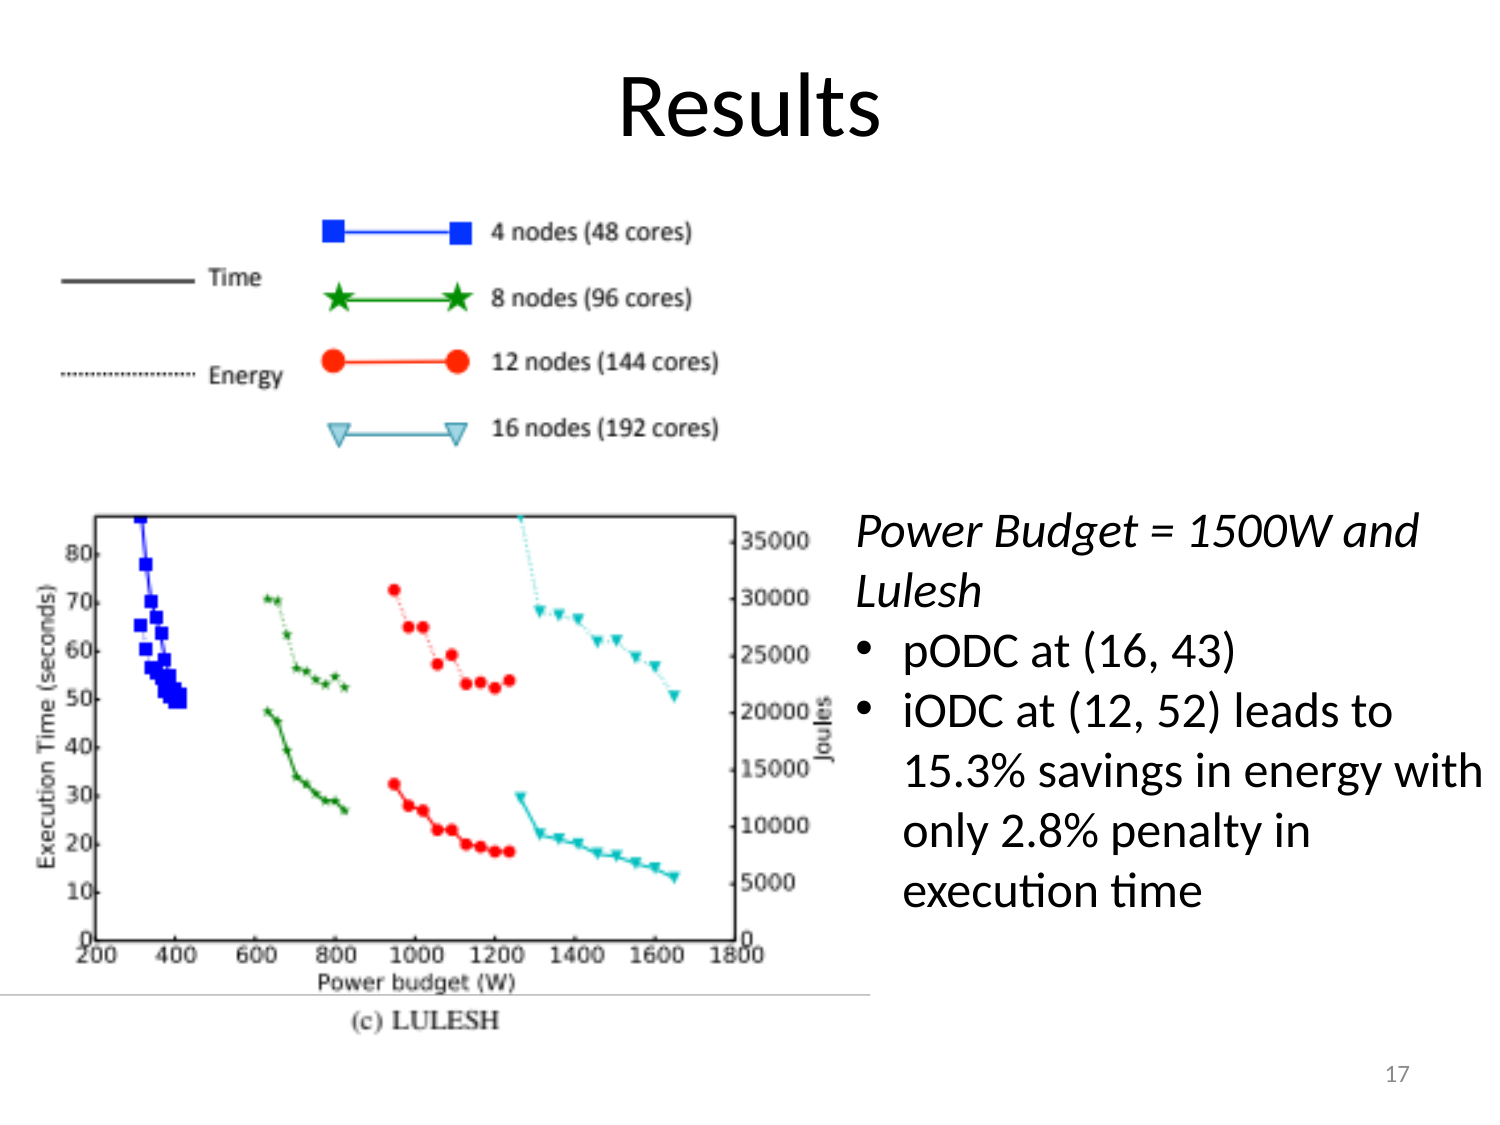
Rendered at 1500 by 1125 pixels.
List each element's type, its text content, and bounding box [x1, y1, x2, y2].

title Results [75, 5, 1425, 194]
text_box Power Budget = 1500W and Lulesh pODC at (16, 43) iODC at (12, 52) leads to 15.3% savings in energy with only 2.8% penalty in execution time [840, 489, 1500, 985]
picture [0, 495, 871, 1043]
picture [37, 193, 743, 474]
slide_number 17 [1074, 1042, 1425, 1103]
